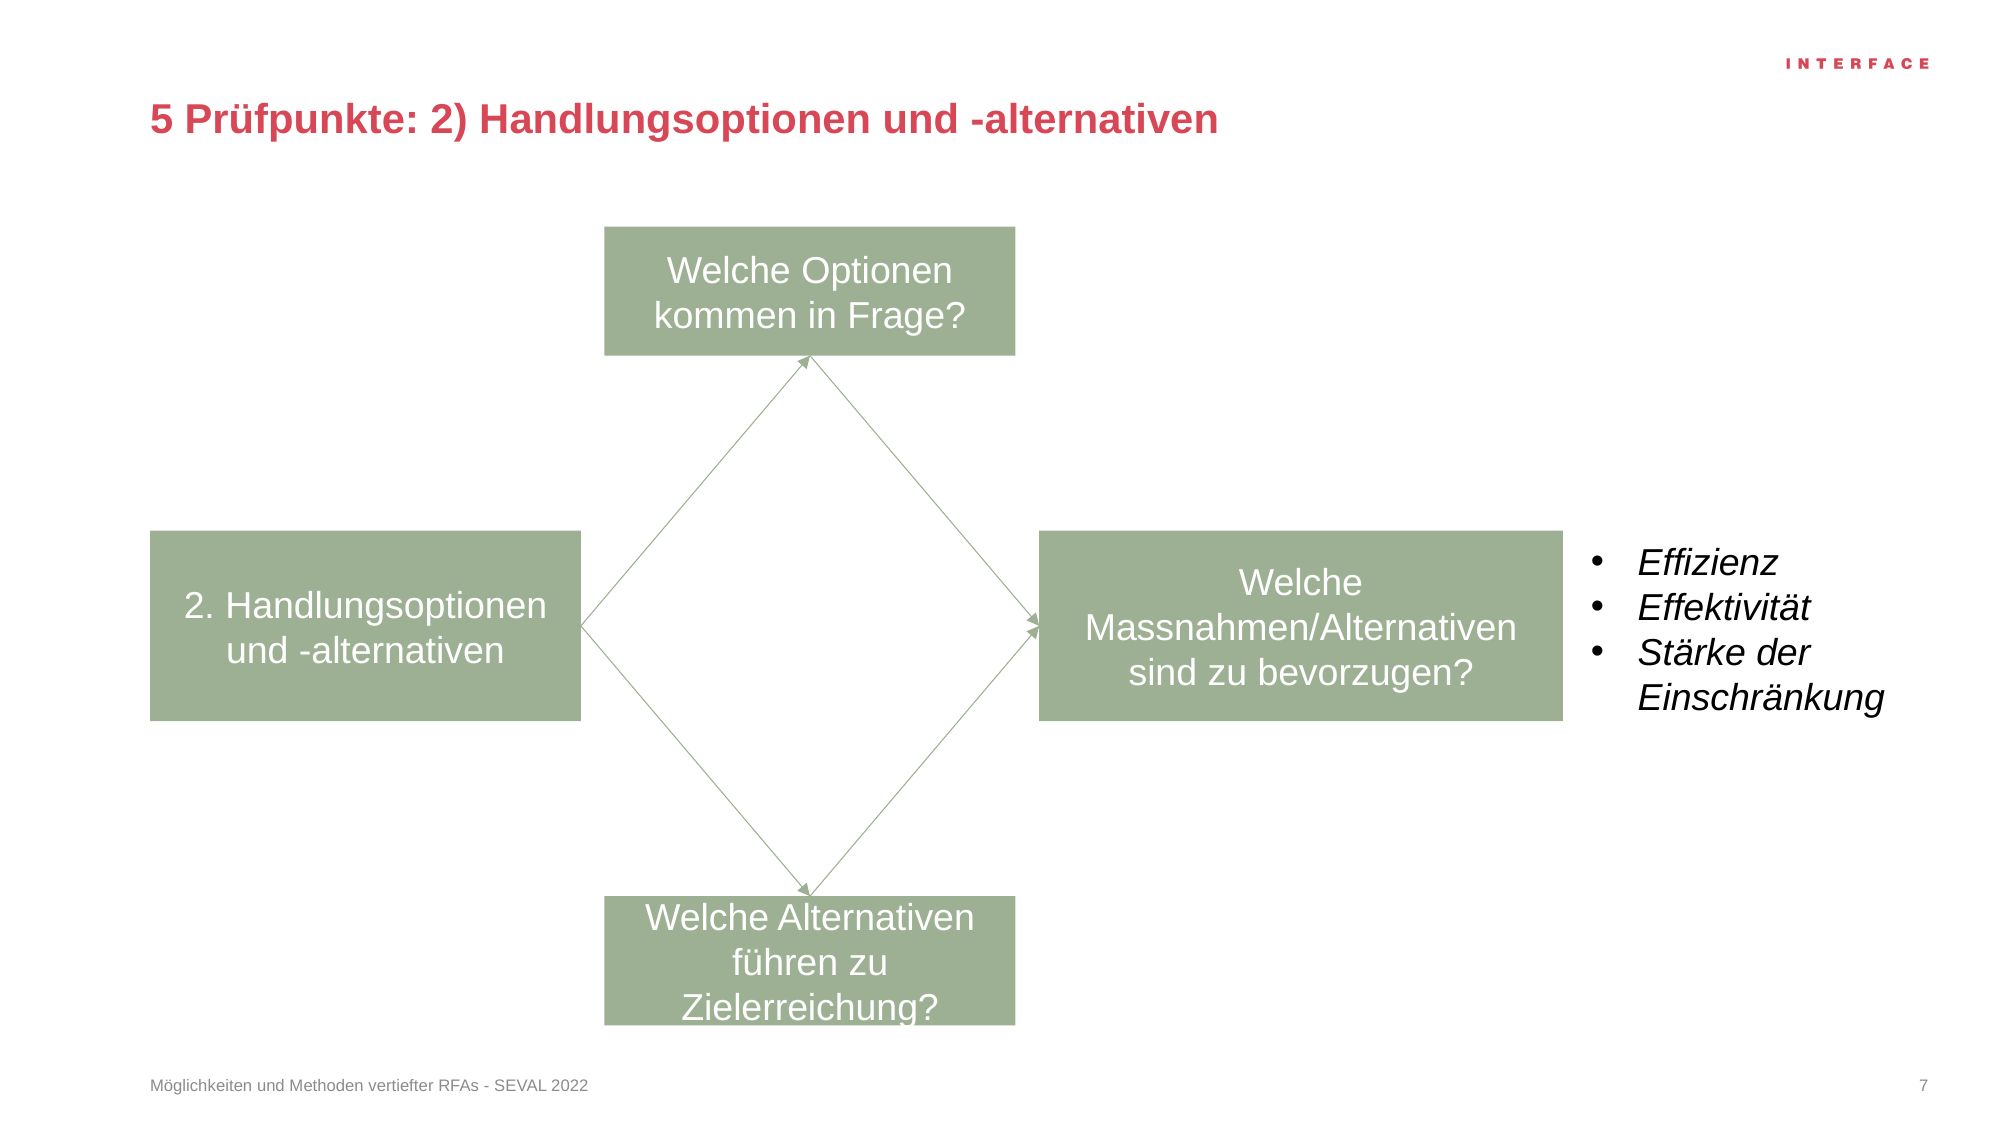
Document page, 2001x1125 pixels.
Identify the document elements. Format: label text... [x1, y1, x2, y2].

text_box Welche Optionen kommen in Frage? [603, 226, 1016, 355]
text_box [580, 625, 809, 897]
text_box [580, 355, 809, 625]
slide_number 7 [1443, 1074, 1929, 1114]
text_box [809, 355, 1040, 626]
footer Möglichkeiten und Methoden vertiefter RFAs - SEVAL 2022 [150, 1074, 825, 1114]
text_box 2. Handlungsoptionen und -alternativen [149, 530, 580, 722]
text_box Welche Alternativen führen zu Zielerreichung? [603, 897, 1016, 1026]
text_box Effizienz Effektivität Stärke der Einschränkung [1576, 530, 1957, 726]
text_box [809, 626, 1040, 897]
title 5 Prüfpunkte: 2) Handlungsoptionen und -alternativen [150, 97, 1929, 227]
text_box Welche Massnahmen/Alternativen sind zu bevorzugen? [1040, 530, 1564, 722]
picture [1786, 58, 1929, 69]
